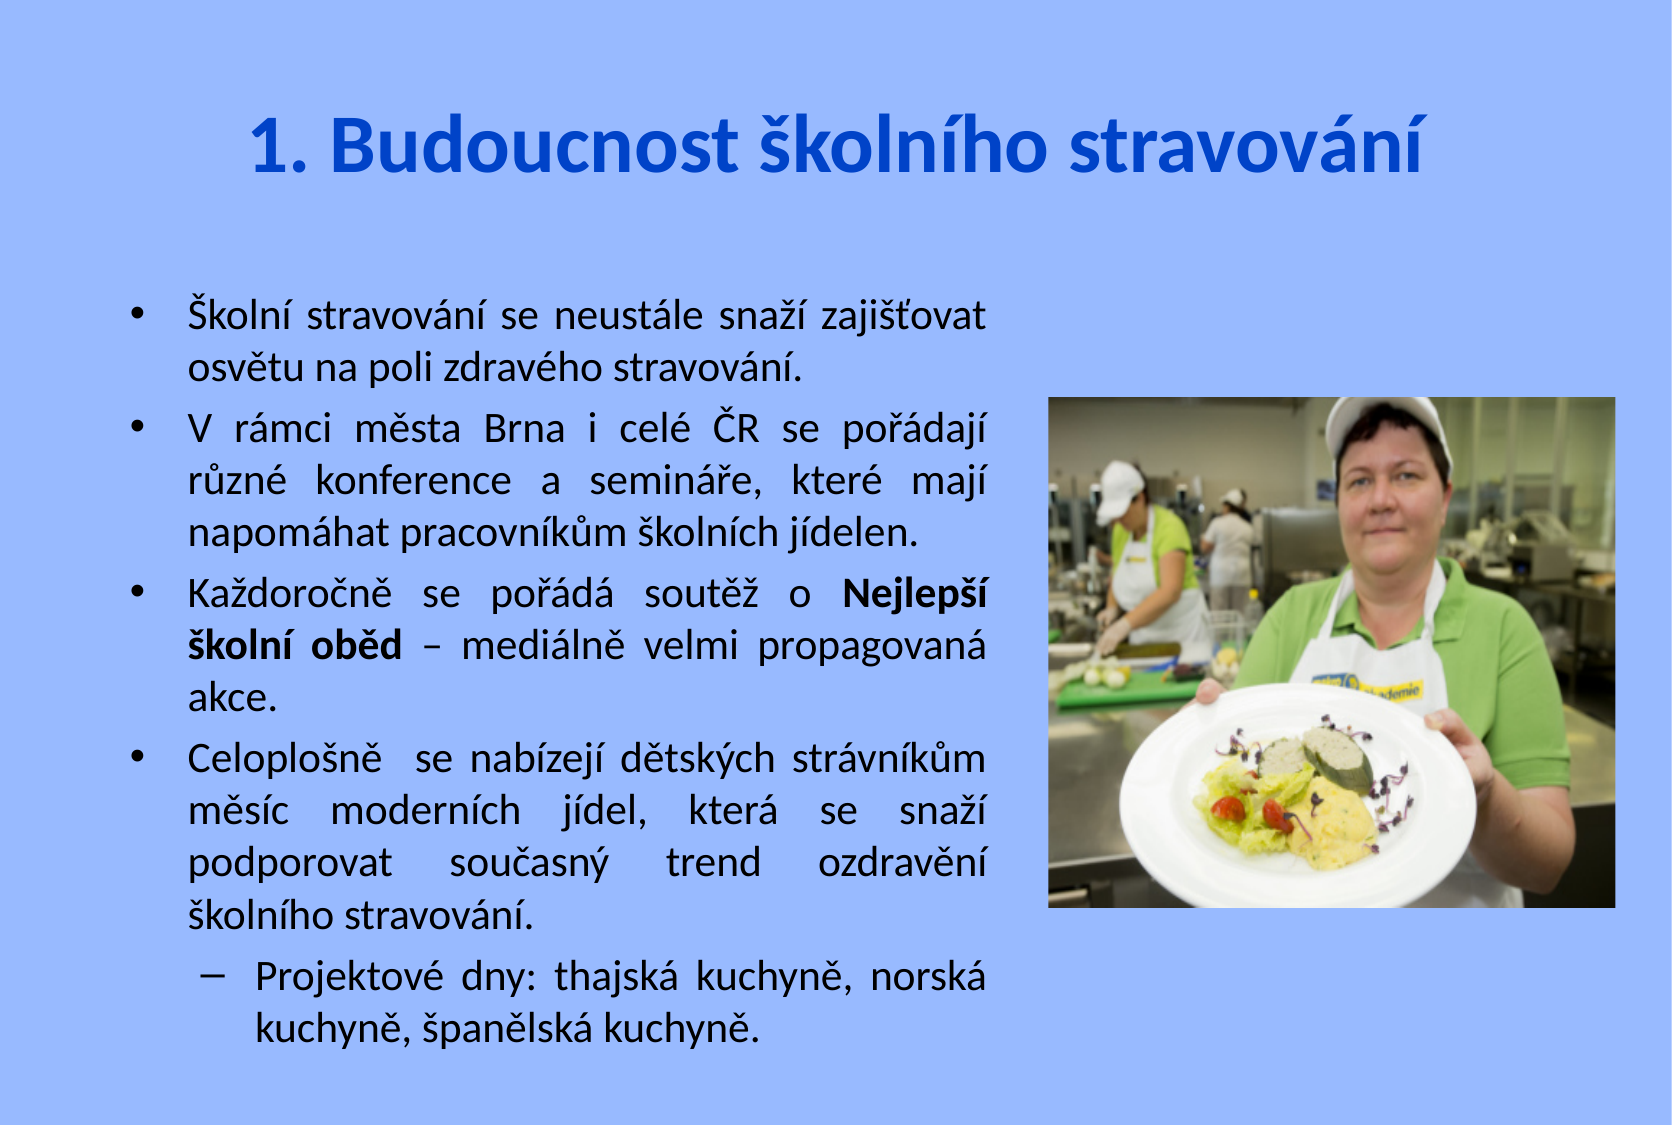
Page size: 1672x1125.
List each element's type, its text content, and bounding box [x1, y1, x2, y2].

list Školní stravování se neustále snaží zajišťovat osvětu na poli zdravého stravování. V rámci města Brna i celé ČR se pořádají různé konference a semináře, které mají napomáhat pracovníkům školních jídelen. Každoročně se pořádá soutěž o Nejlepší školní oběd – mediálně velmi propagovaná akce. Celoplošně se nabízejí dětských strávníkům měsíc moderních jídel, která se snaží podporovat současný trend ozdravění školního stravování. Projektové dny: thajská kuchyně, norská kuchyně, španělská kuchyně. [114, 278, 1003, 1074]
picture [1048, 396, 1616, 917]
title 1. Budoucnost školního stravování [83, 45, 1588, 233]
